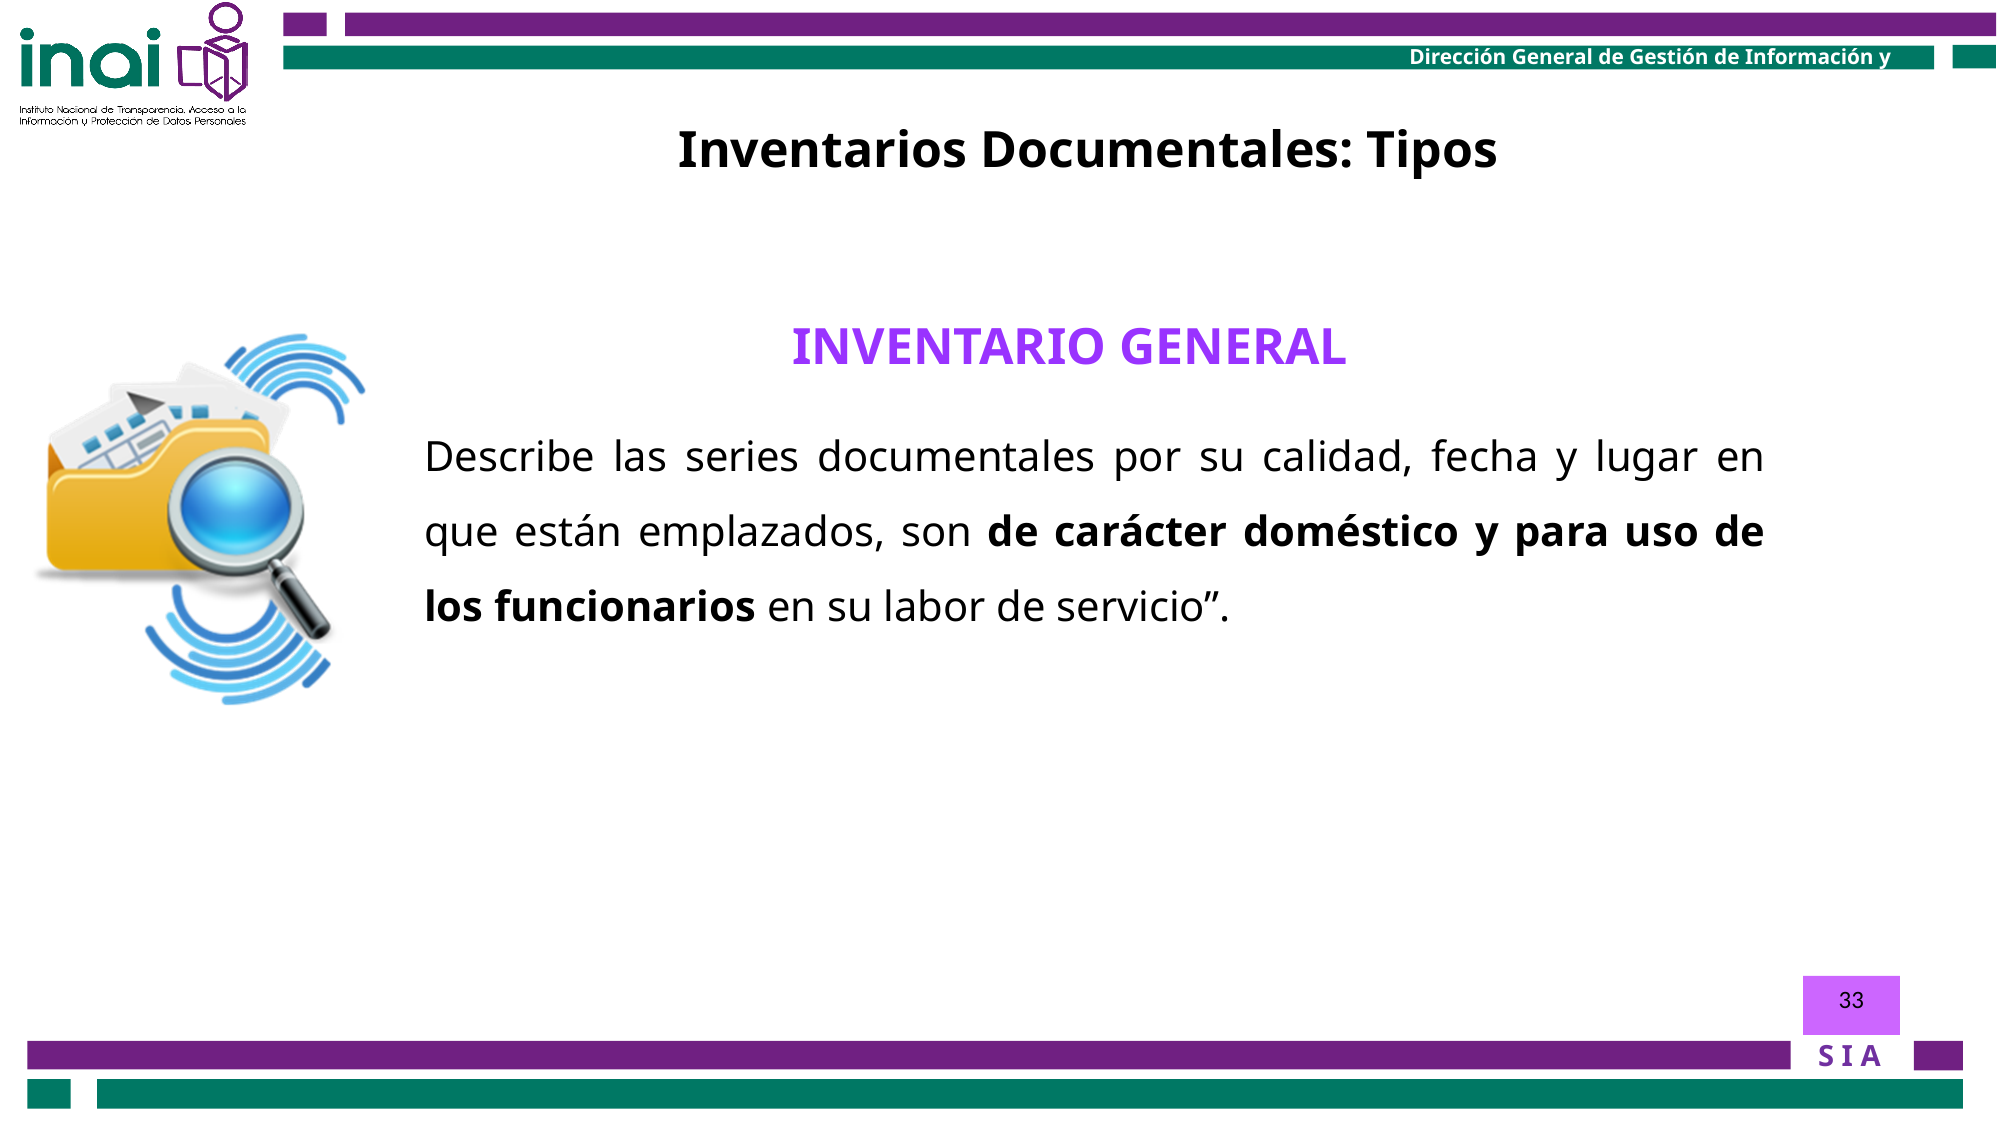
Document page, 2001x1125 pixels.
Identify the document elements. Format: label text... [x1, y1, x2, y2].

title Inventarios Documentales: Tipos [593, 109, 1598, 174]
picture [20, 2, 248, 126]
text_box 33 [1803, 975, 1900, 1035]
text_box Describe las series documentales por su calidad, fecha y lugar en que están emplazados, son de carácter doméstico y para uso de los funcionarios en su labor de servicio”. [409, 397, 1781, 637]
picture [31, 314, 376, 722]
text_box INVENTARIO GENERAL [775, 277, 1378, 382]
